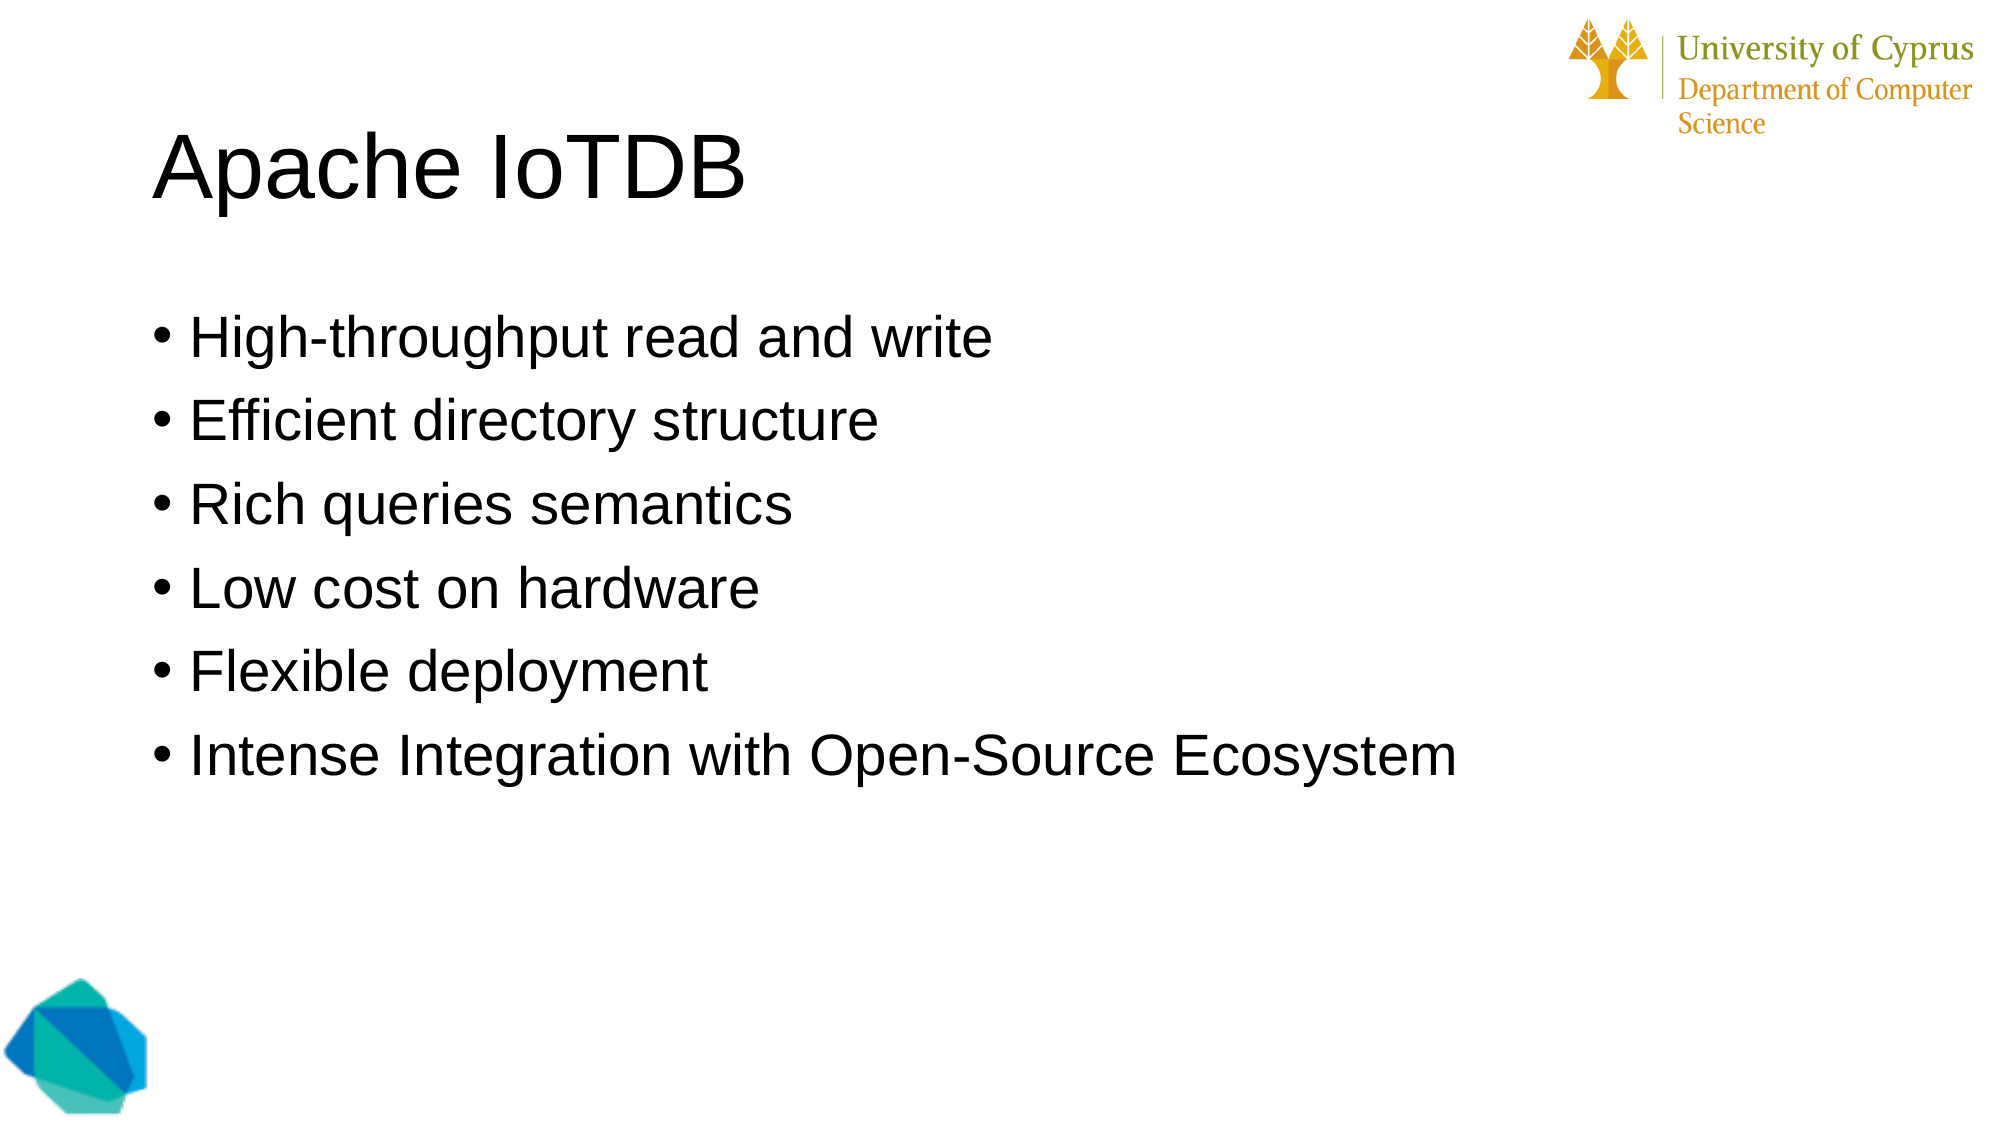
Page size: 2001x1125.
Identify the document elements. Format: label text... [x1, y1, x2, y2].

text_box High-throughput read and write Efficient directory structure Rich queries semantics Low cost on hardware Flexible deployment Intense Integration with Open-Source Ecosystem [137, 299, 1863, 863]
picture [0, 975, 156, 1125]
text_box Apache IoTDB [137, 59, 1863, 278]
picture [1549, 0, 2000, 174]
